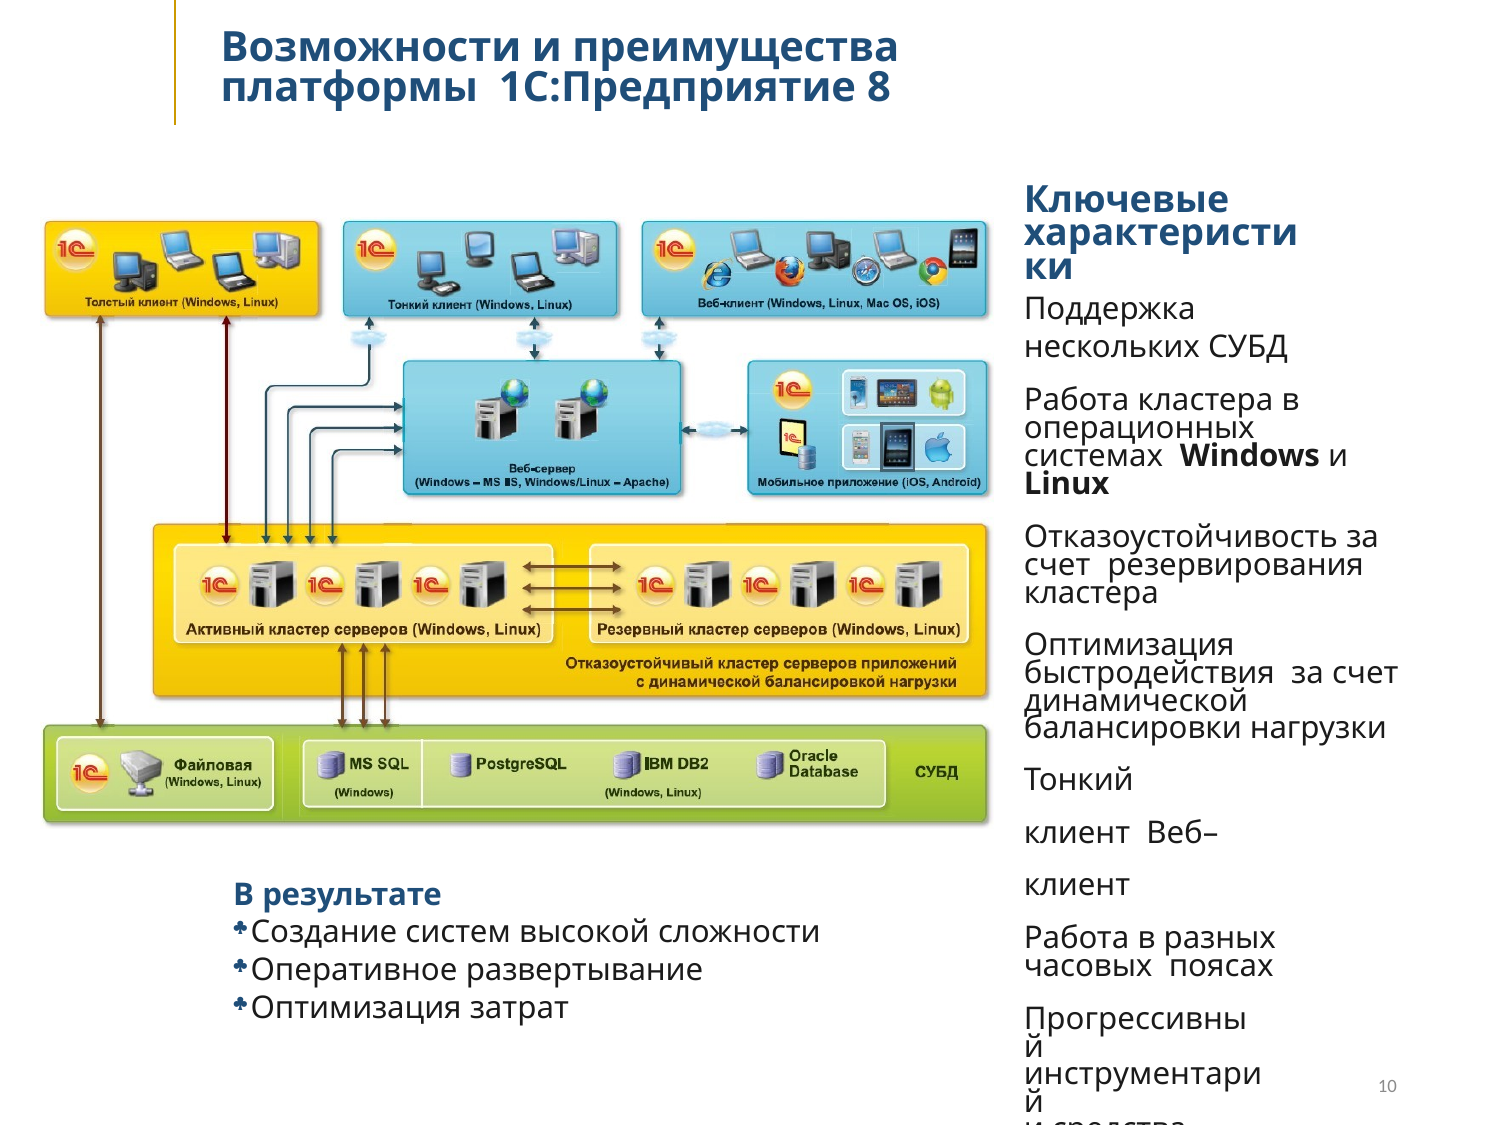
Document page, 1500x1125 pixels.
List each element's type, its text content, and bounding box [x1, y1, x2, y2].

text_box Ключевые характеристики Поддержка нескольких СУБД Работа кластера в операционных системах Windows и Linux Отказоустойчивость за счет резервирования кластера Оптимизация быстродействия за счет динамической балансировки нагрузки Тонкий клиент Веб–клиент Работа в разных часовых поясах Прогрессивный инструментарий и средства отладки [1021, 171, 1471, 1125]
title Возможности и преимущества платформы 1С:Предприятие 8 [218, 0, 1116, 164]
text_box [40, 217, 994, 829]
text_box В результате Создание систем высокой сложности Оперативное развертывание Оптимизация затрат [230, 872, 823, 1025]
